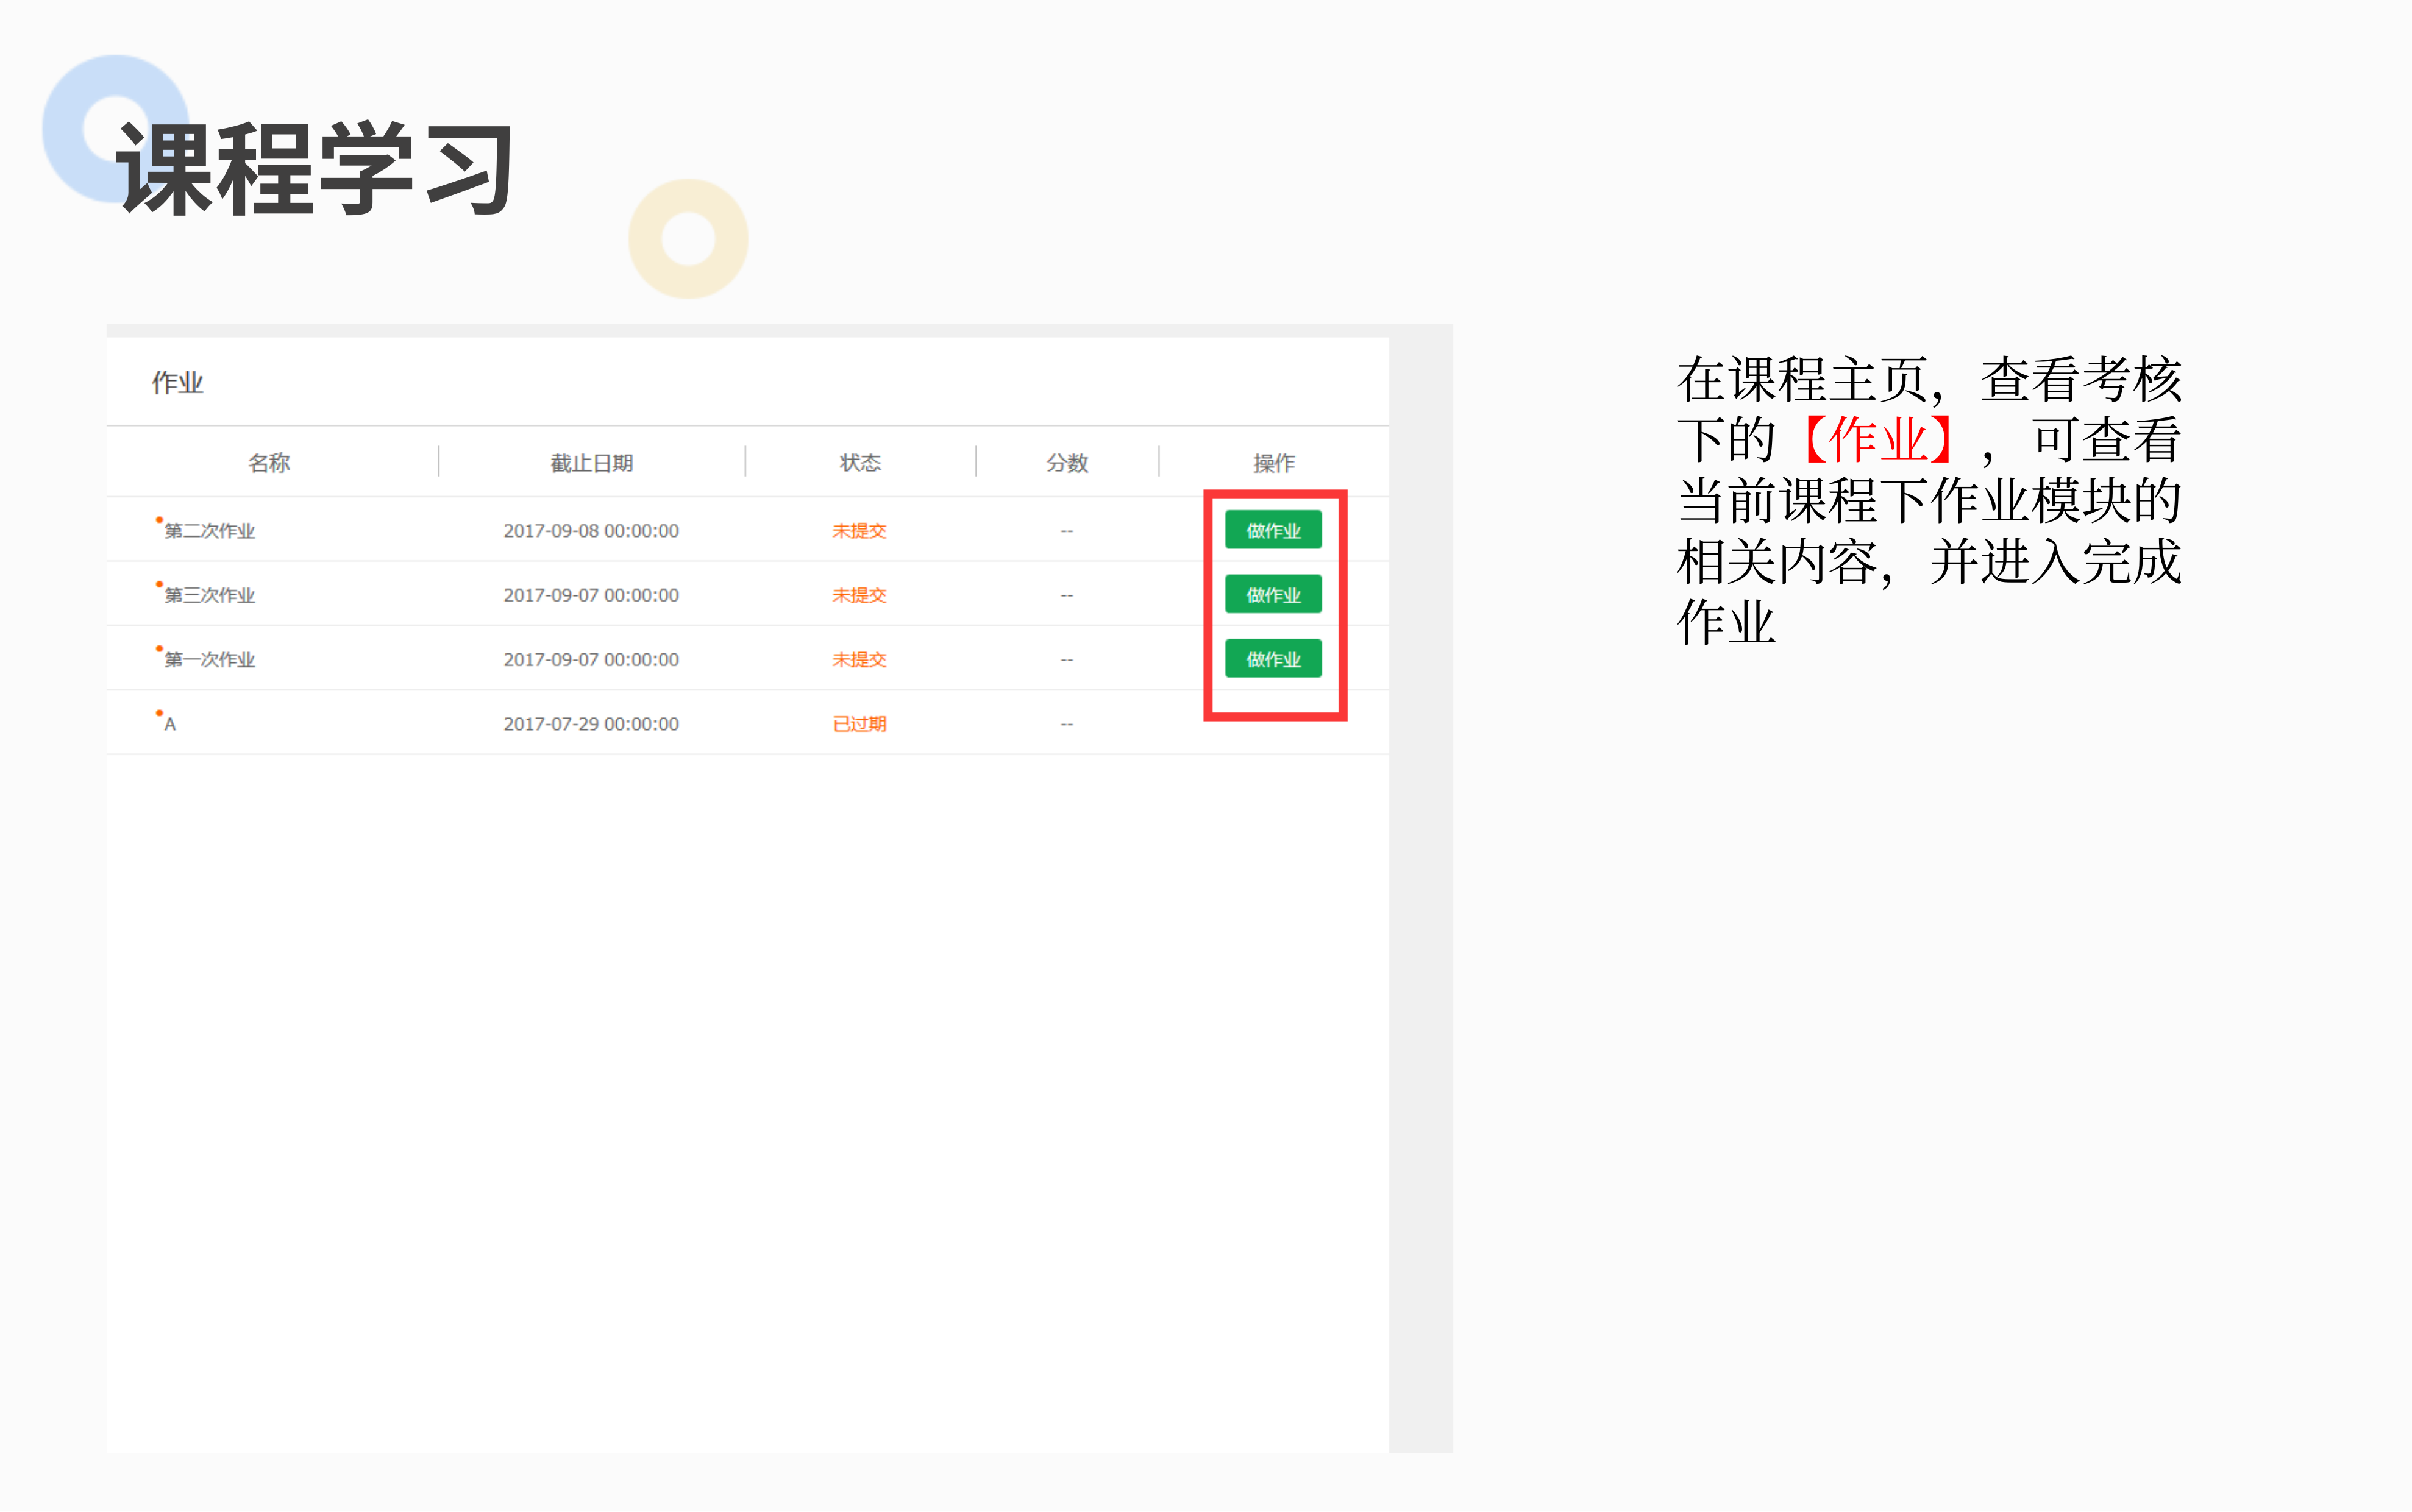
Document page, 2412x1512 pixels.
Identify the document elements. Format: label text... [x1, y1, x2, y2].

text_box 在课程主页，查看考核下的【作业】，可查看当前课程下作业模块的相关内容，并进入完成作业 [1667, 343, 2229, 717]
text_box 课程学习 [285, 101, 636, 232]
picture [0, 0, 282, 256]
picture [106, 122, 1454, 1453]
